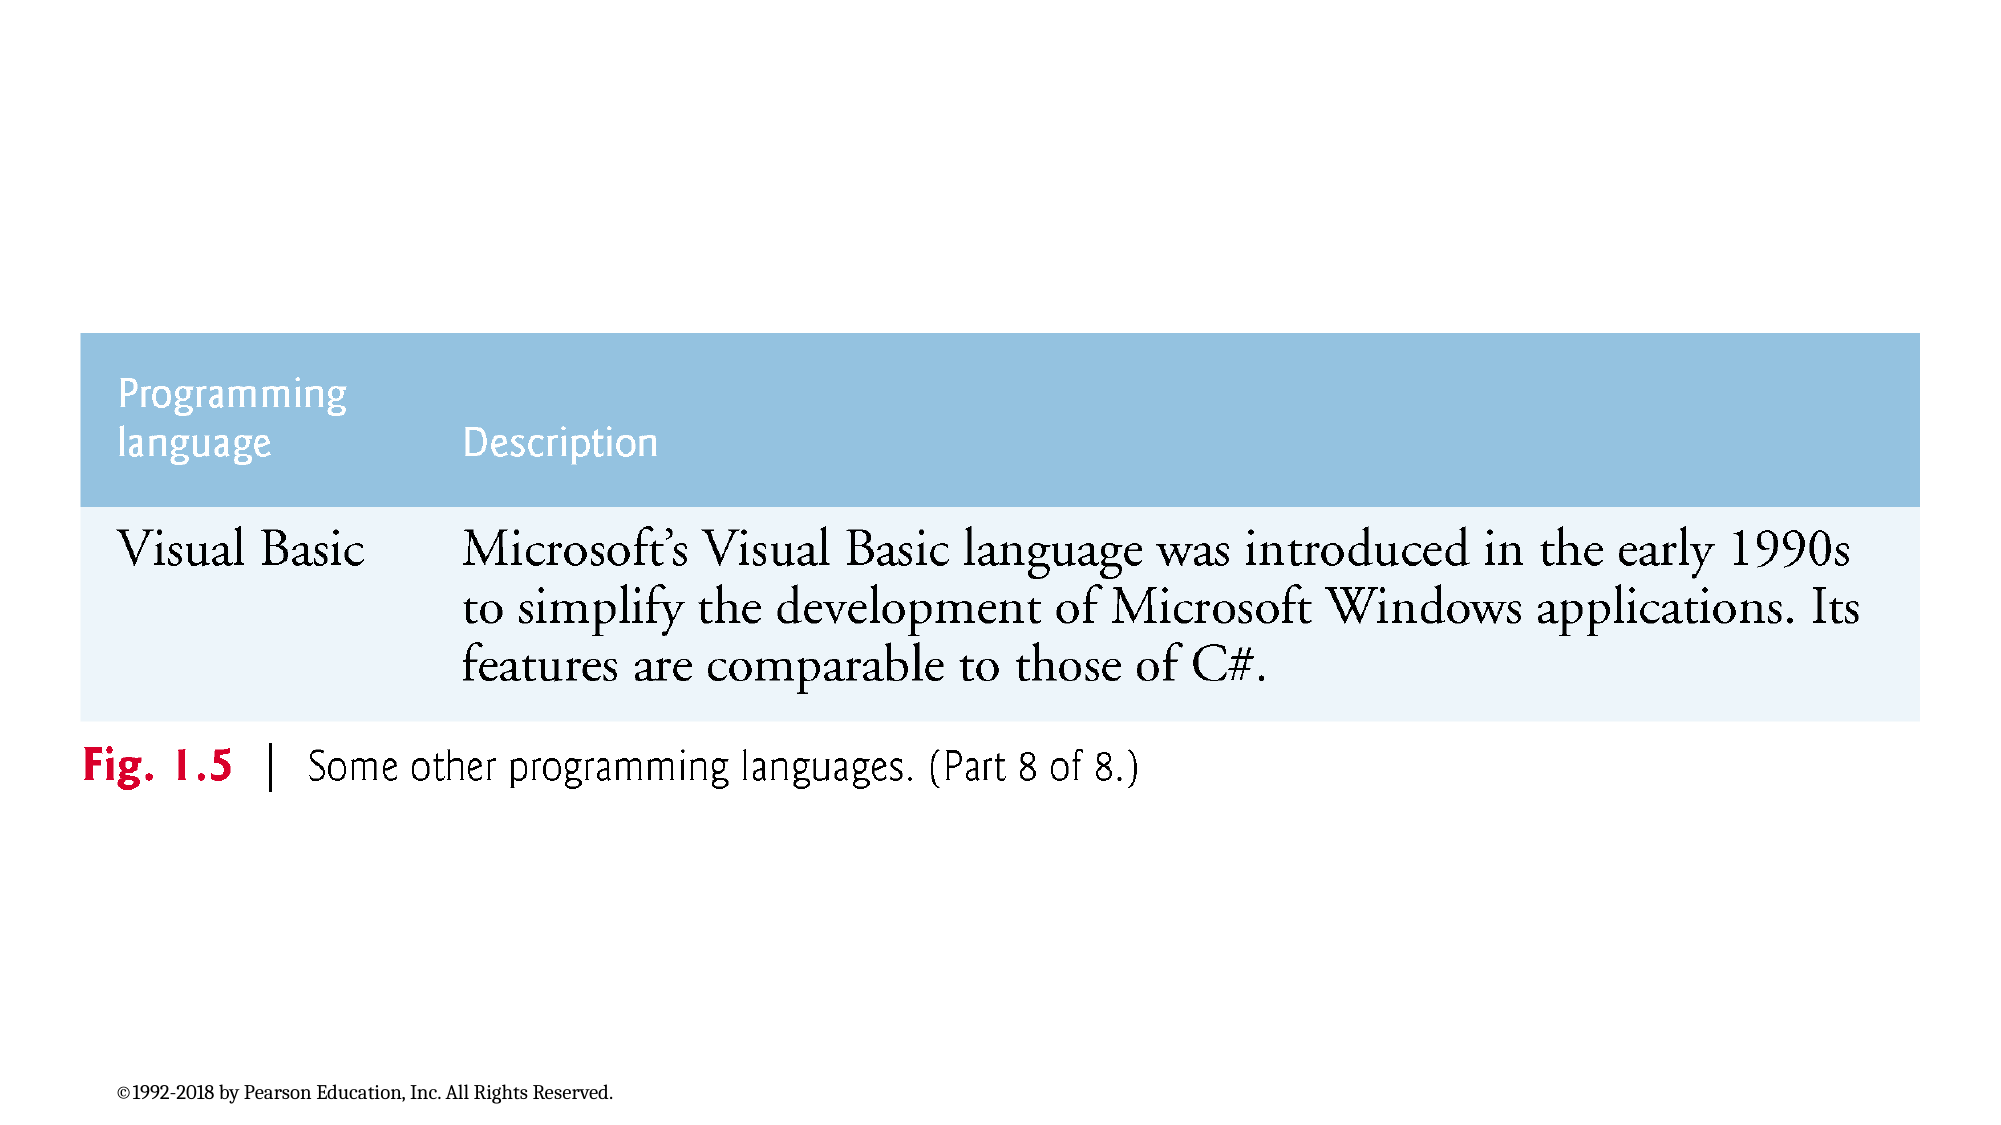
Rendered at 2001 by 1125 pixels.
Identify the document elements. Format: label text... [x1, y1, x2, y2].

footer ©1992-2018 by Pearson Education, Inc. All Rights Reserved. [99, 1051, 1473, 1112]
picture [0, 252, 2000, 873]
